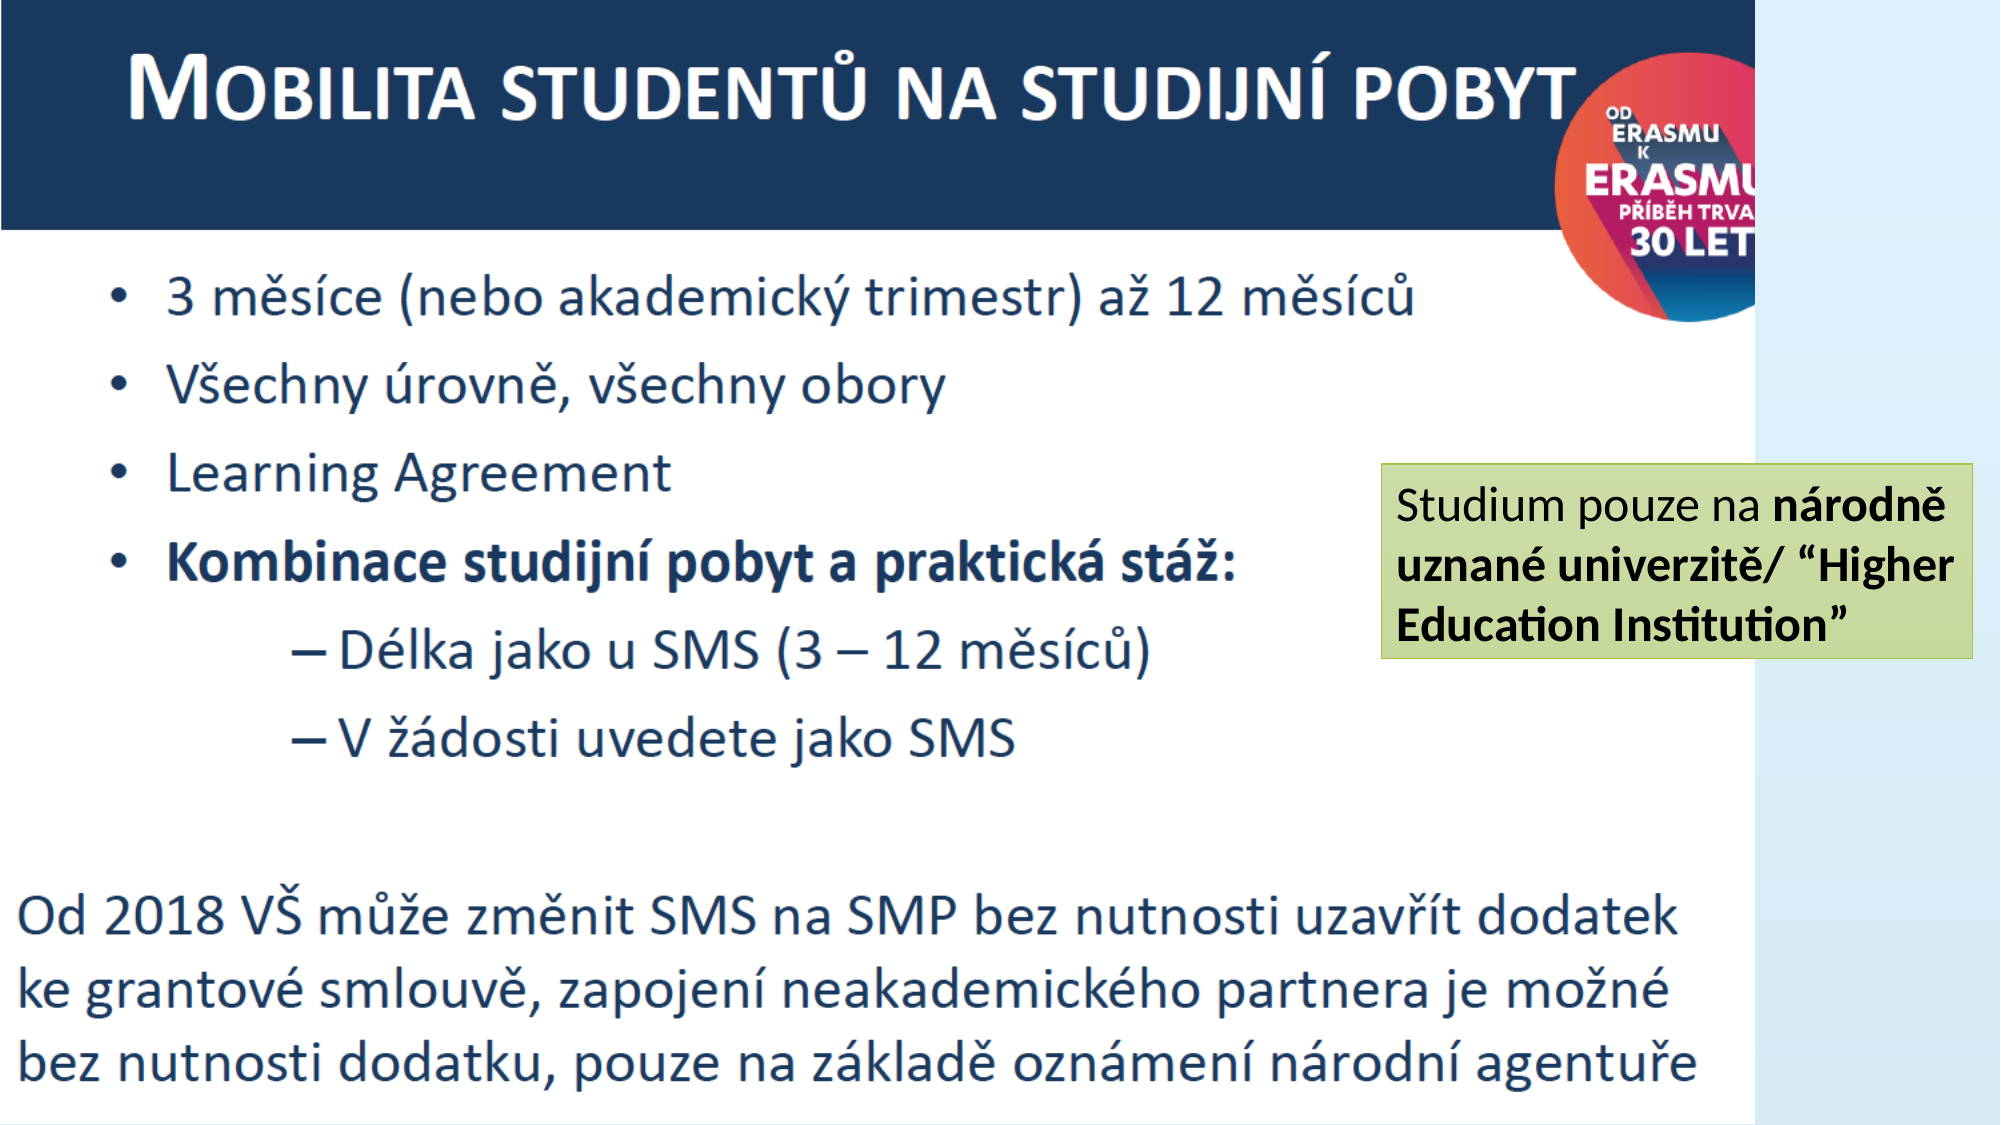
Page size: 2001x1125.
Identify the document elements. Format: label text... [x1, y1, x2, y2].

picture [0, 0, 1755, 1124]
text_box Studium pouze na národně uznané univerzitě/ “Higher Education Institution” [1755, 463, 1973, 659]
